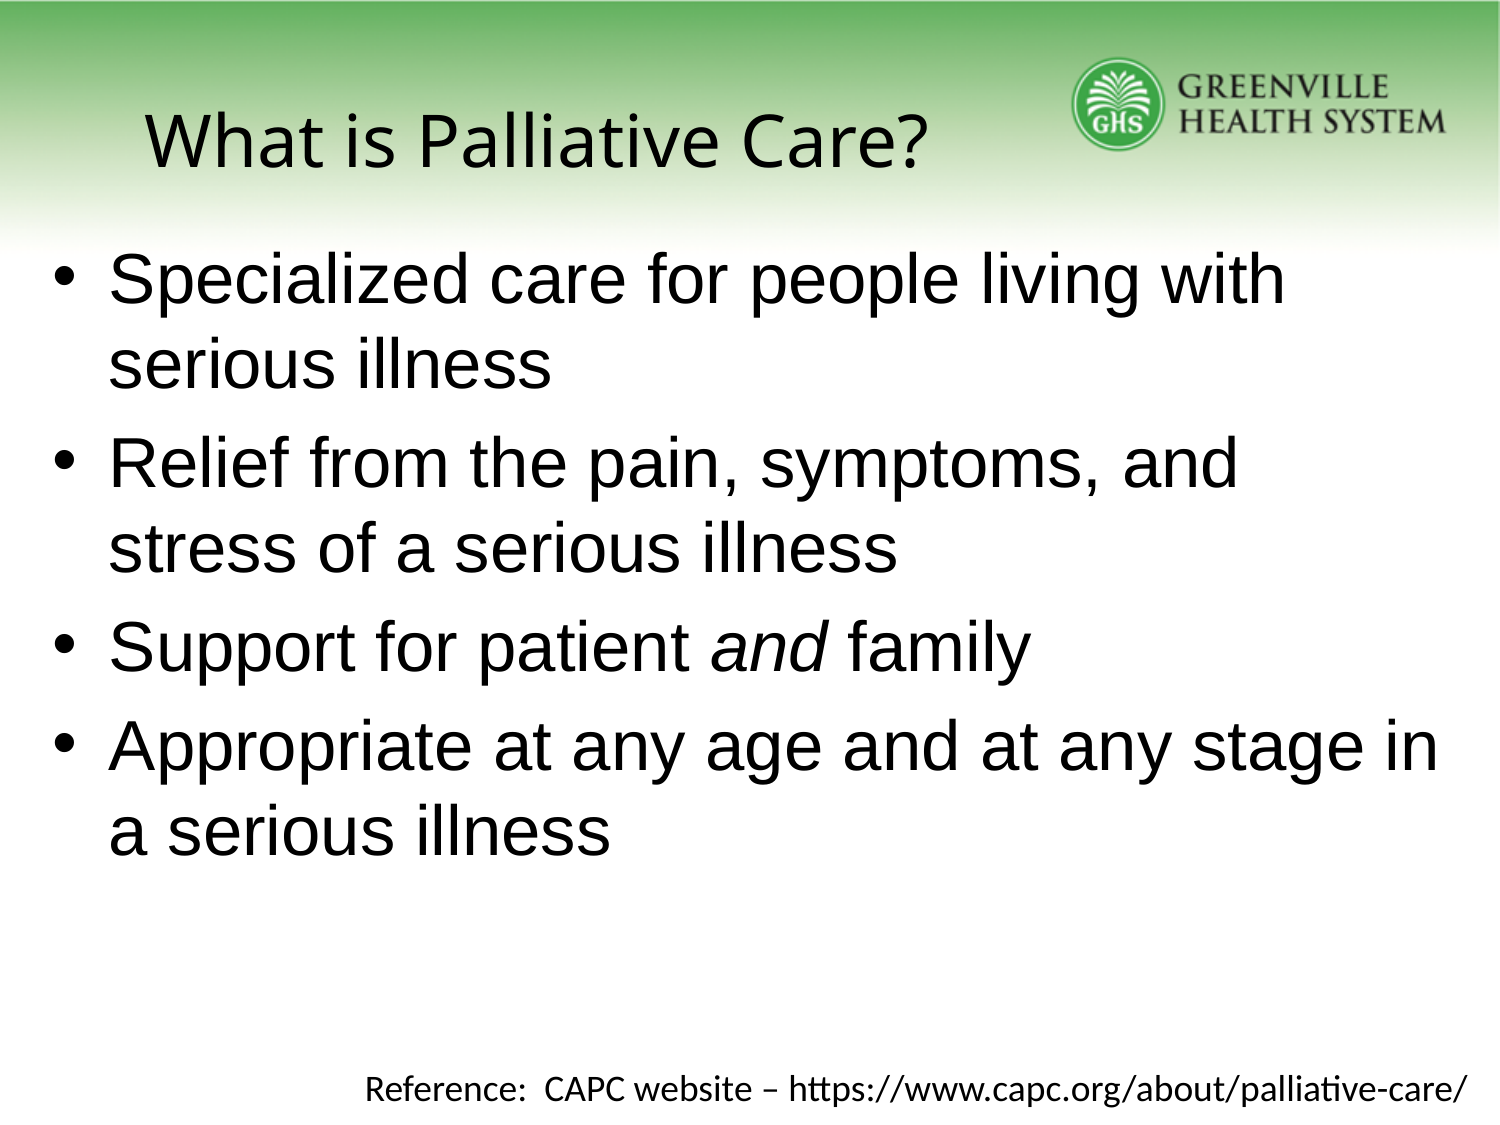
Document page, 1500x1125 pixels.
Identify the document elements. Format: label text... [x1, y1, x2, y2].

picture [0, 0, 1500, 1125]
text_box Reference: CAPC website – https://www.capc.org/about/palliative-care/ [349, 1056, 1500, 1117]
title What is Palliative Care? [0, 45, 1075, 233]
list Specialized care for people living with serious illness Relief from the pain, symptoms, and stress of a serious illness Support for patient and family Appropriate at any age and at any stage in a serious illness [37, 224, 1463, 1040]
